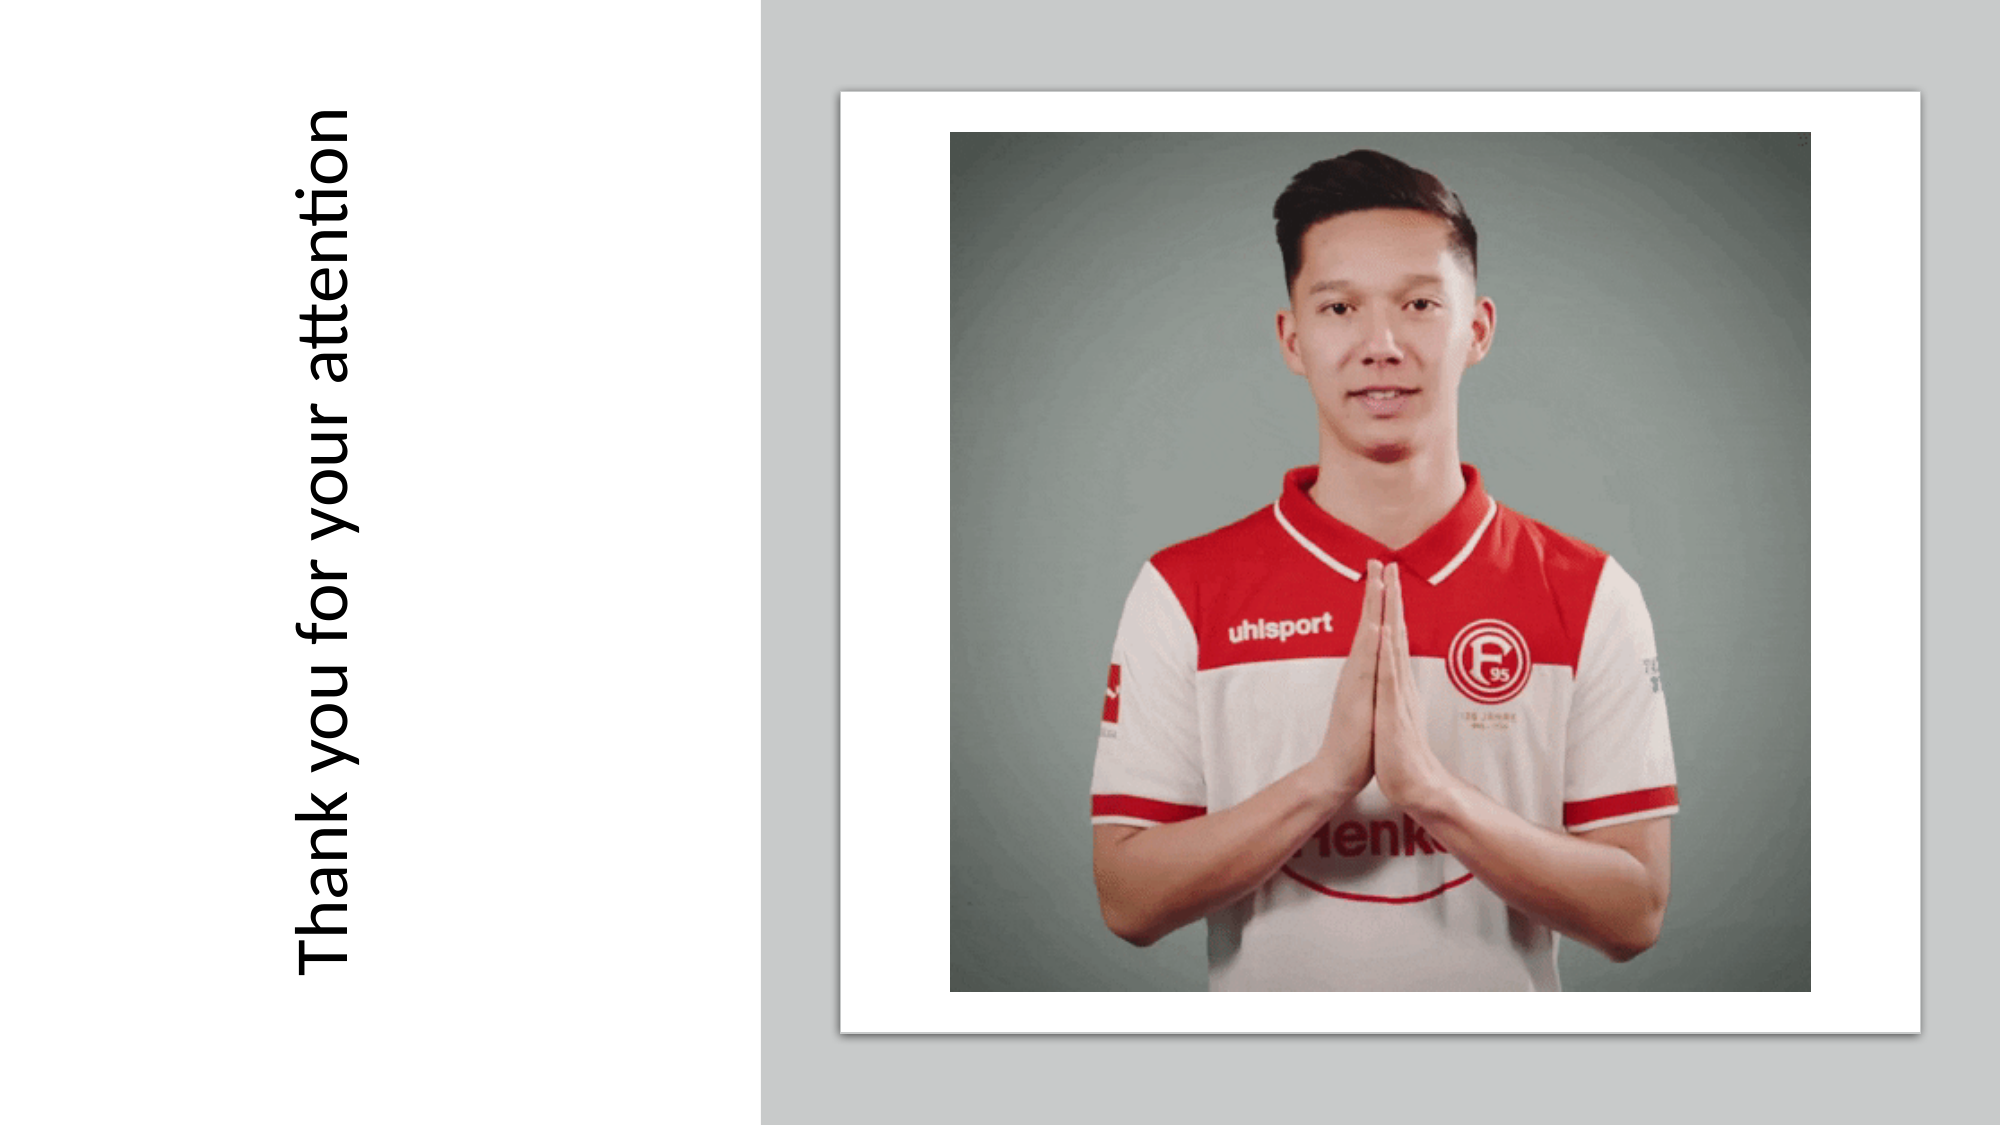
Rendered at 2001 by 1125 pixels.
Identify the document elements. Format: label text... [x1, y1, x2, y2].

text_box [760, 0, 2000, 1125]
list Thank you for your attention [275, 91, 616, 993]
text_box [839, 90, 1922, 1034]
picture [950, 132, 1811, 992]
